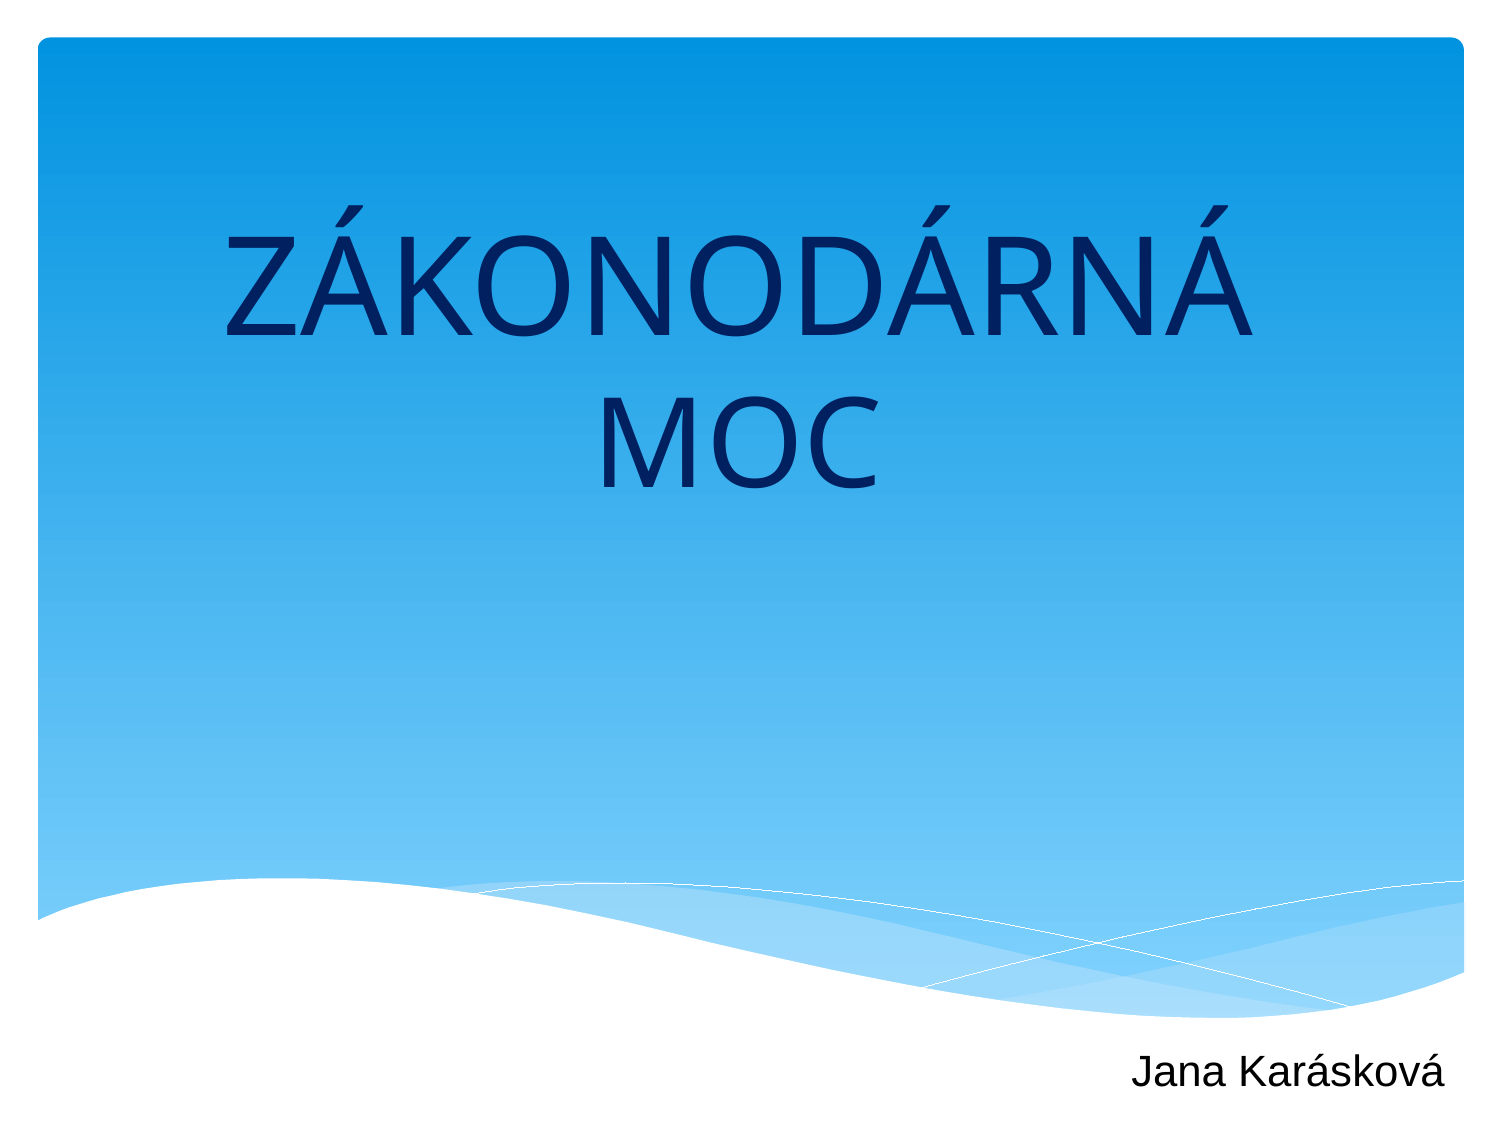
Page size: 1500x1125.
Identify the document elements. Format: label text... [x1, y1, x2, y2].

title ZÁKONODÁRNÁ MOC [76, 196, 1400, 520]
subtitle Jana Karásková [1116, 1035, 1466, 1110]
